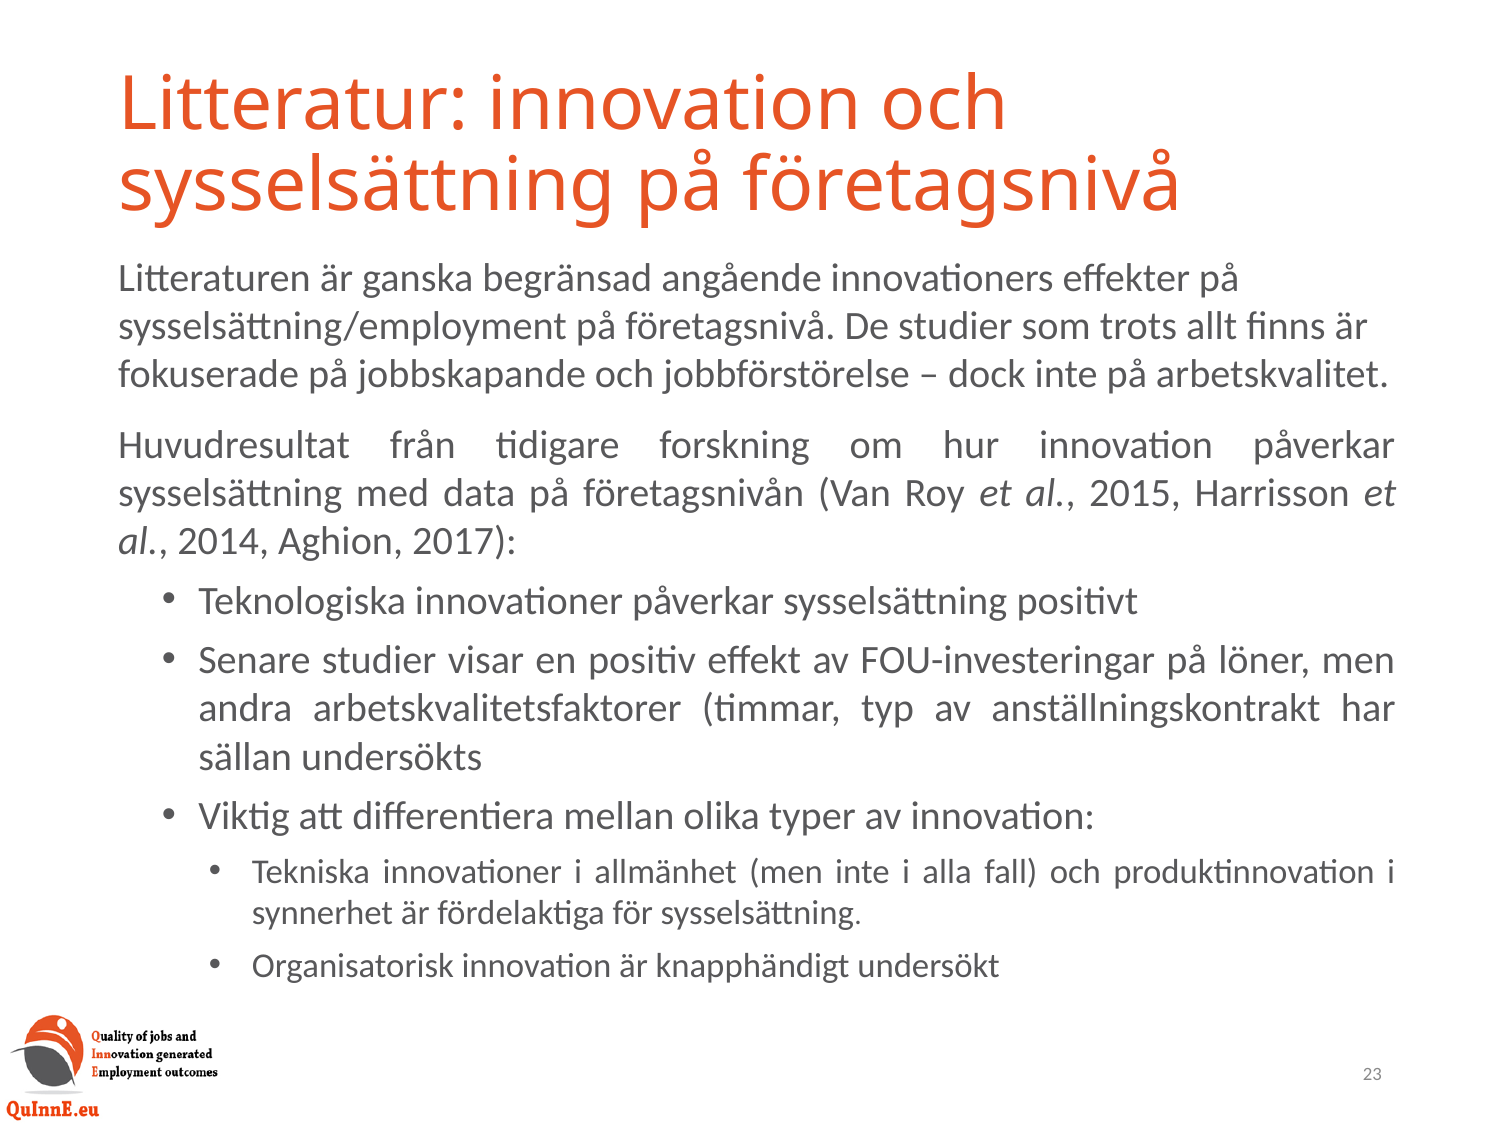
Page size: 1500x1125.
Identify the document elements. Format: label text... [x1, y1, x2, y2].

list Litteraturen är ganska begränsad angående innovationers effekter på sysselsättning/employment på företagsnivå. De studier som trots allt finns är fokuserade på jobbskapande och jobbförstörelse – dock inte på arbetskvalitet. Huvudresultat från tidigare forskning om hur innovation påverkar sysselsättning med data på företagsnivån (Van Roy et al., 2015, Harrisson et al., 2014, Aghion, 2017): Teknologiska innovationer påverkar sysselsättning positivt Senare studier visar en positiv effekt av FOU-investeringar på löner, men andra arbetskvalitetsfaktorer (timmar, typ av anställningskontrakt har sällan undersökts Viktig att differentiera mellan olika typer av innovation: Tekniska innovationer i allmänhet (men inte i alla fall) och produktinnovation i synnerhet är fördelaktiga för sysselsättning. Organisatorisk innovation är knapphändigt undersökt [103, 243, 1412, 1024]
title Litteratur: innovation och sysselsättning på företagsnivå [103, 71, 1397, 220]
picture [0, 1005, 1093, 1125]
slide_number 23 [1059, 1042, 1397, 1103]
